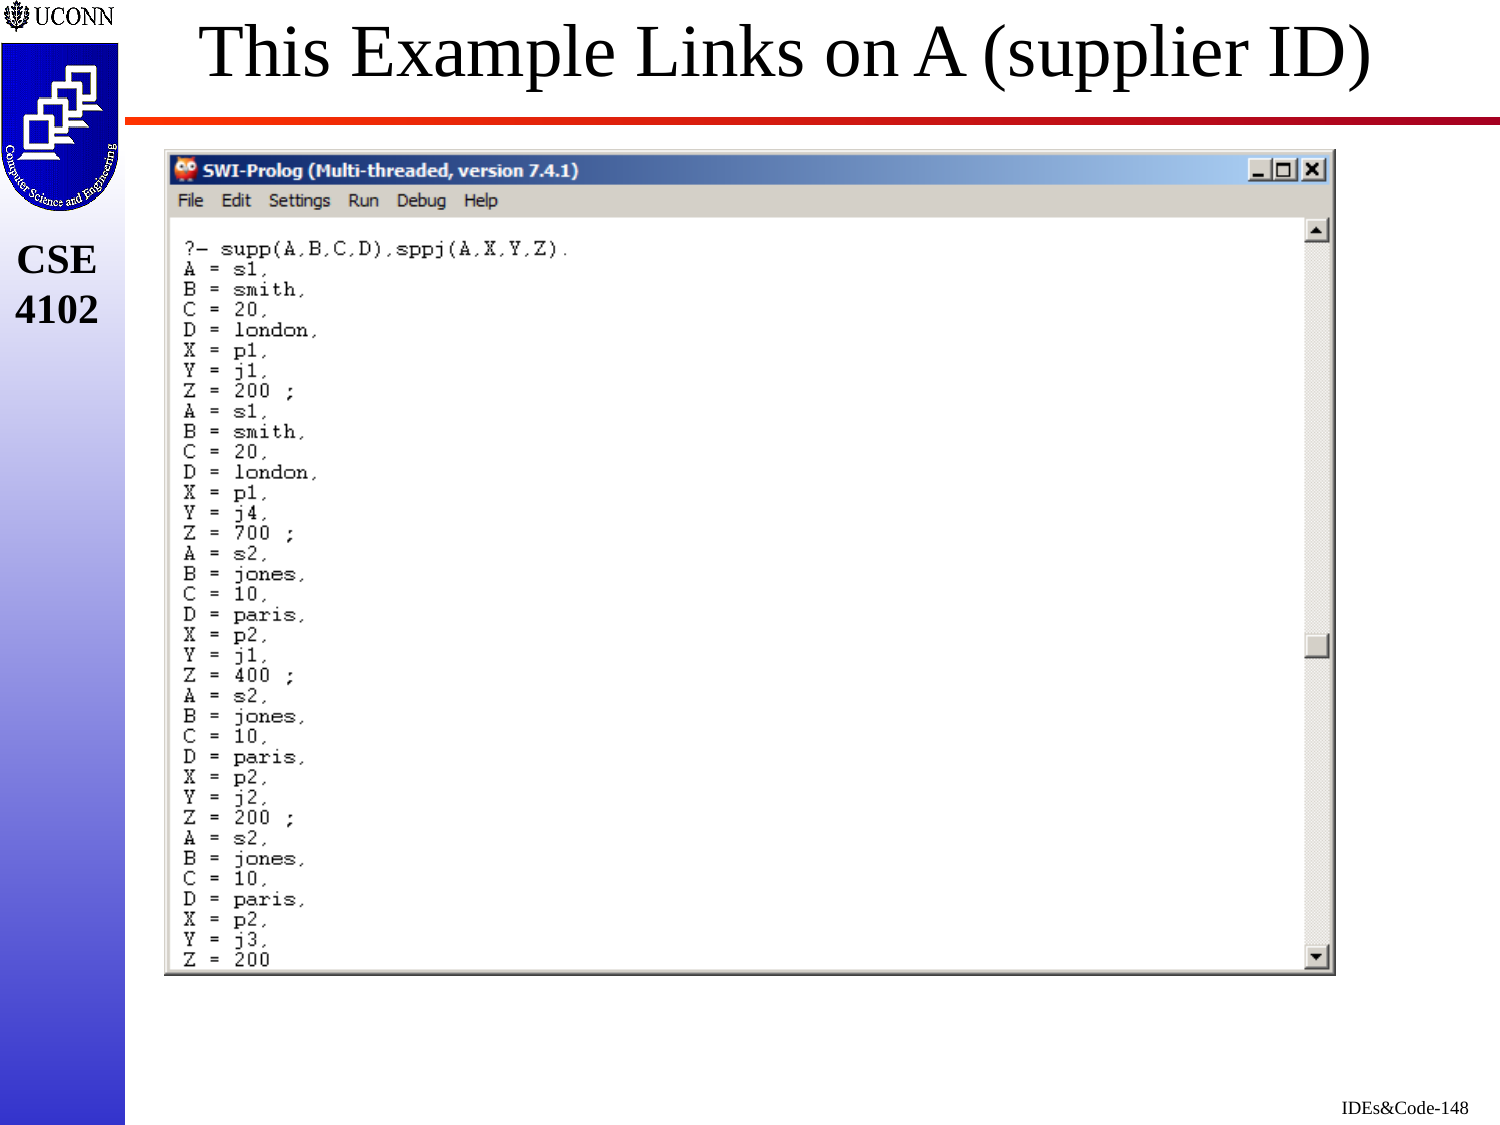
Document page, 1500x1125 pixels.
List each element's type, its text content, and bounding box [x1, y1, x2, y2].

title This Example Links on A (supplier ID) [124, 0, 1448, 113]
picture [164, 148, 1336, 976]
picture [0, 0, 119, 213]
